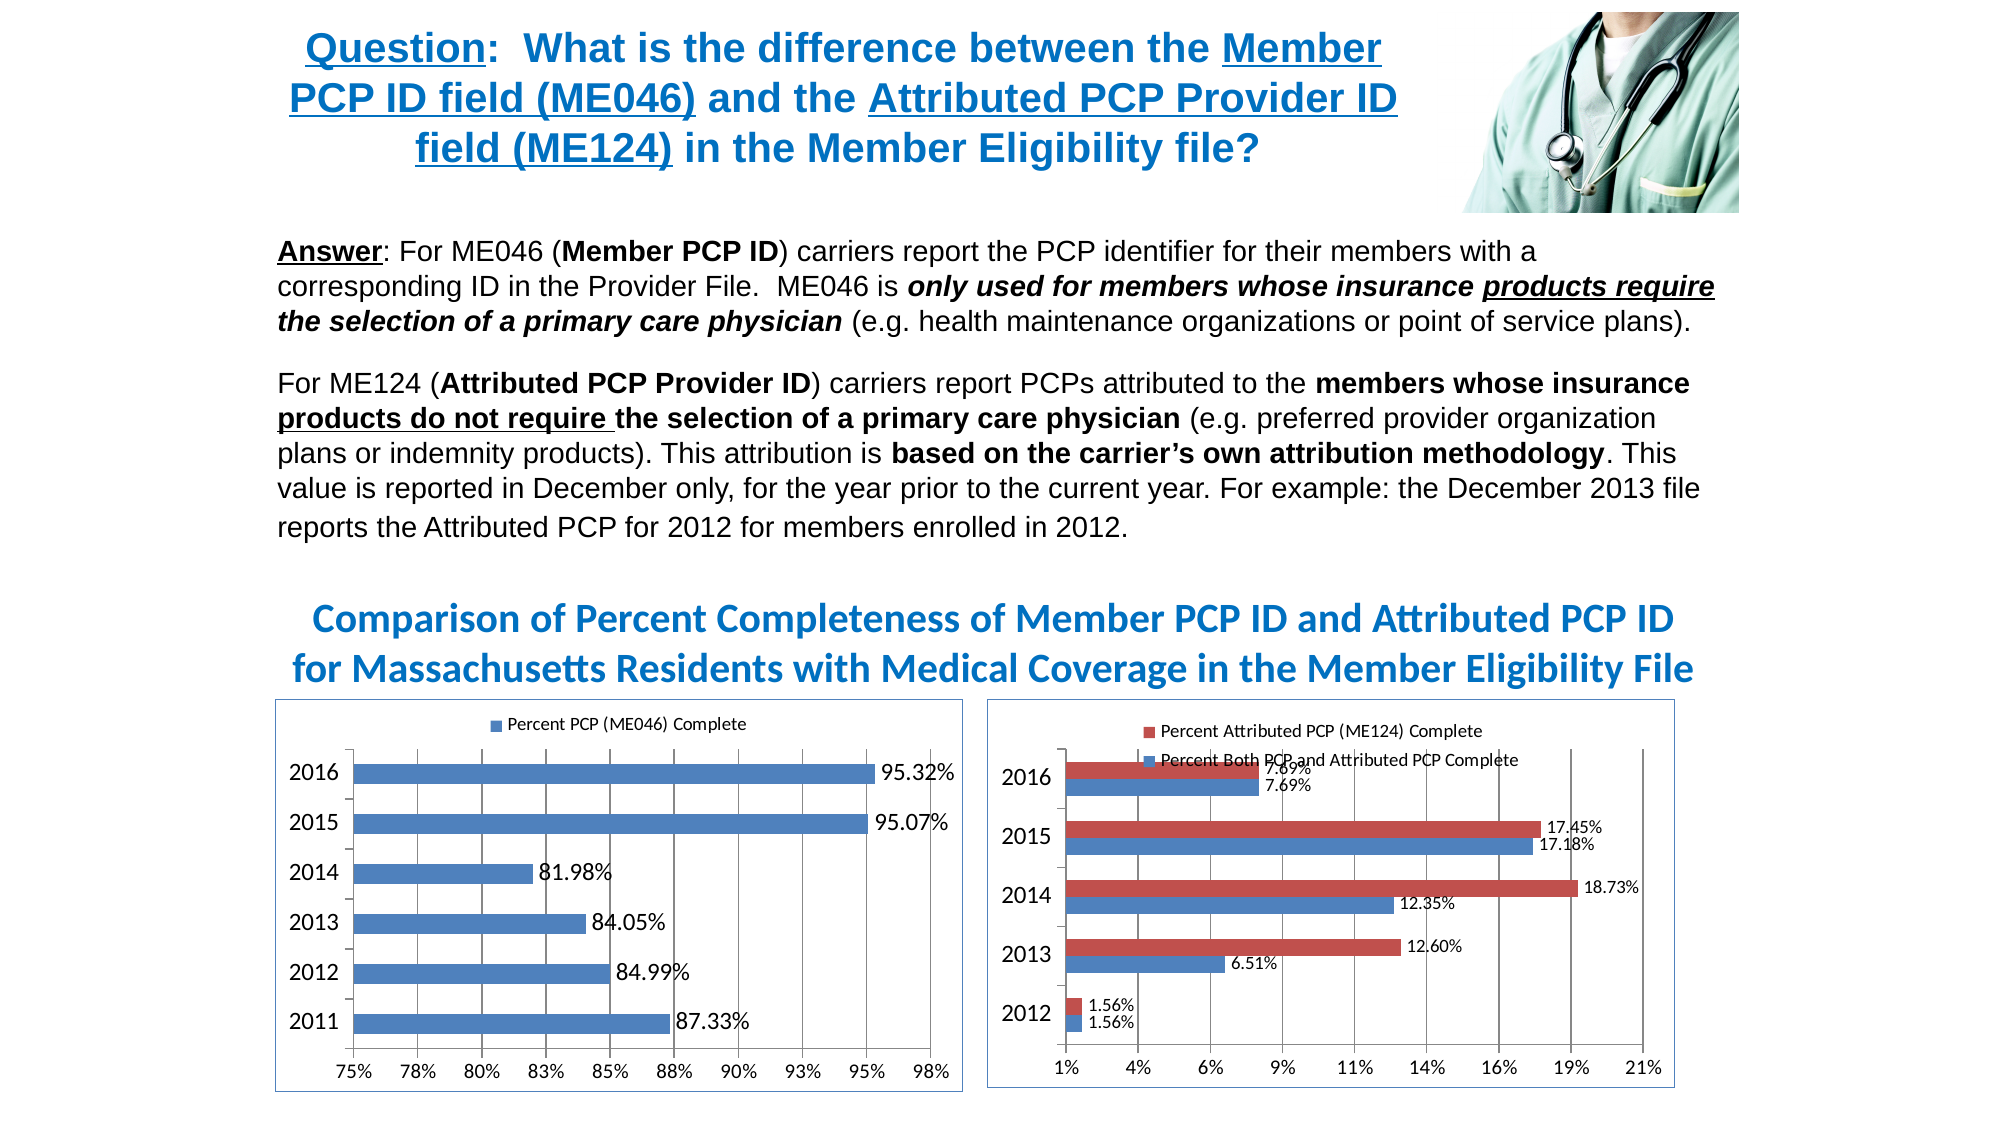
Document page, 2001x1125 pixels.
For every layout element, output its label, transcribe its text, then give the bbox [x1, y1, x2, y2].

text_box Comparison of Percent Completeness of Member PCP ID and Attributed PCP ID for Massachusetts Residents with Medical Coverage in the Member Eligibility File [274, 583, 1713, 699]
chart [274, 699, 963, 1092]
text_box Answer: For ME046 (Member PCP ID) carriers report the PCP identifier for their members with a corresponding ID in the Provider File. ME046 is only used for members whose insurance products require the selection of a primary care physician (e.g. health maintenance organizations or point of service plans). For ME124 (Attributed PCP Provider ID) carriers report PCPs attributed to the members whose insurance products do not require the selection of a primary care physician (e.g. preferred provider organization plans or indemnity products). This attribution is based on the carrier’s own attribution methodology. This value is reported in December only, for the year prior to the current year. For example: the December 2013 file reports the Attributed PCP for 2012 for members enrolled in 2012. [262, 224, 1738, 552]
title Question: What is the difference between the Member PCP ID field (ME046) and the Attributed PCP Provider ID field (ME124) in the Member Eligibility file? [249, 0, 1438, 217]
chart [987, 699, 1676, 1088]
picture [1437, 12, 1739, 213]
